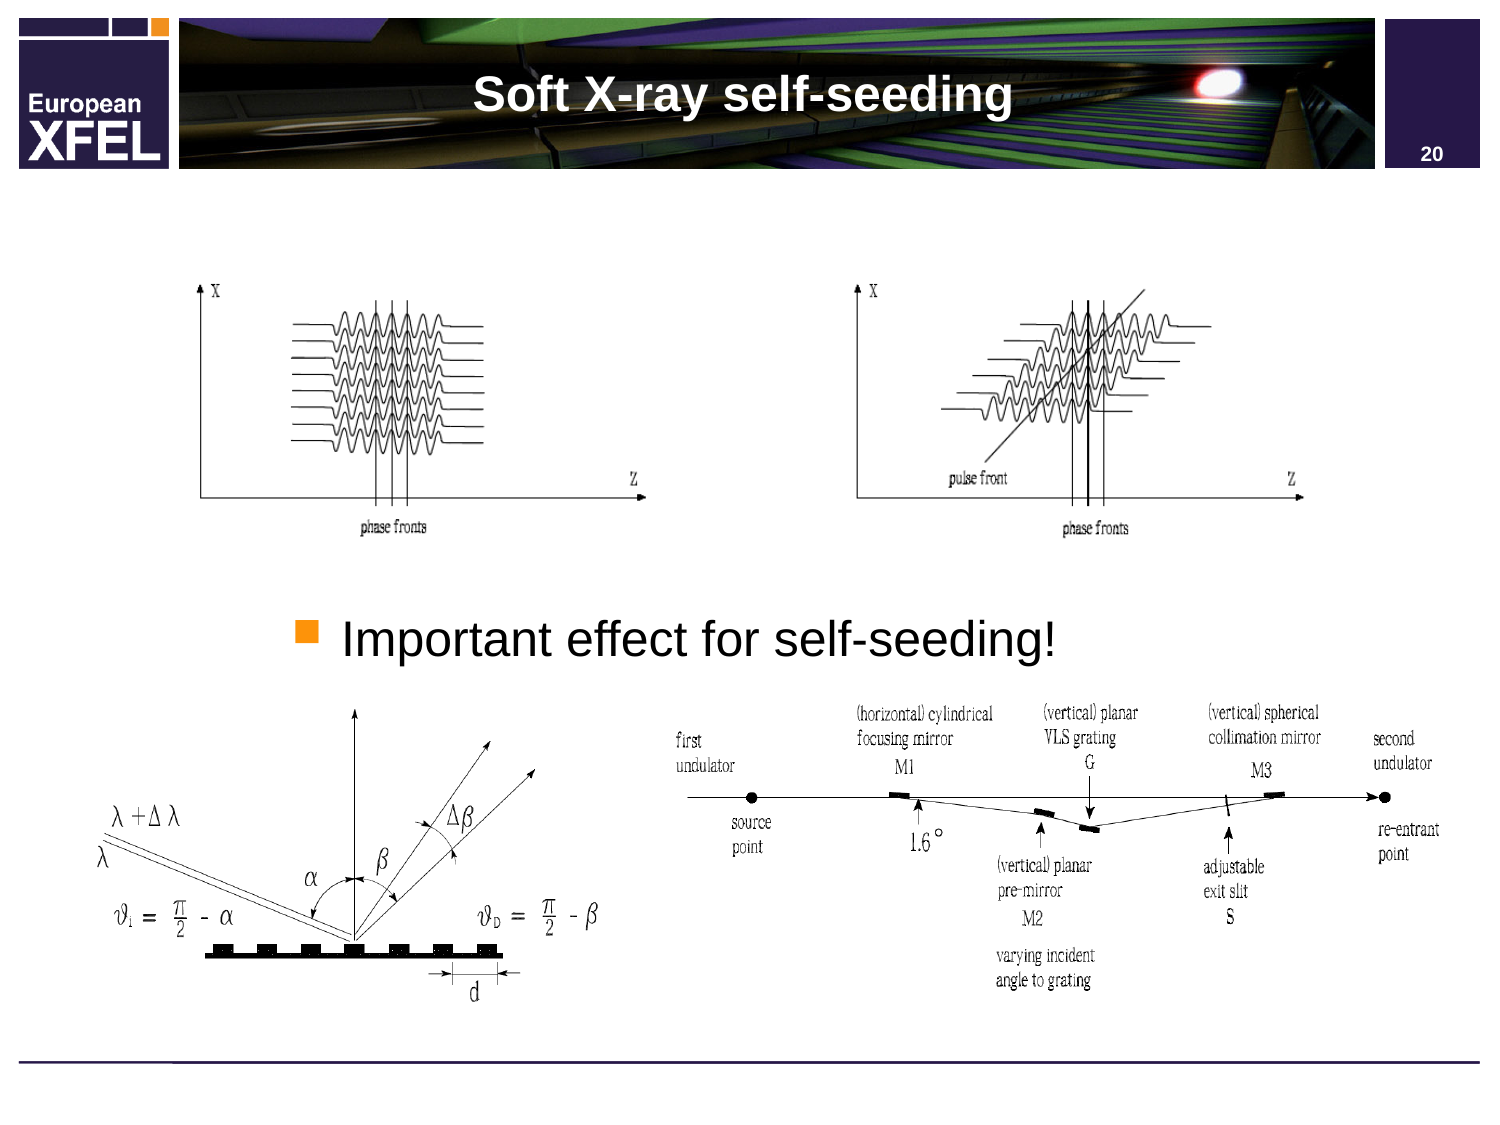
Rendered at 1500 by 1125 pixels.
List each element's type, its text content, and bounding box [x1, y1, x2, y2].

text_box 20 [1384, 18, 1480, 169]
picture [144, 232, 1338, 570]
text_box Important effect for self-seeding! [277, 599, 1288, 674]
picture [38, 674, 1475, 1028]
picture [179, 18, 1375, 169]
picture [19, 18, 169, 169]
title Soft X-ray self-seeding [202, 0, 1288, 122]
